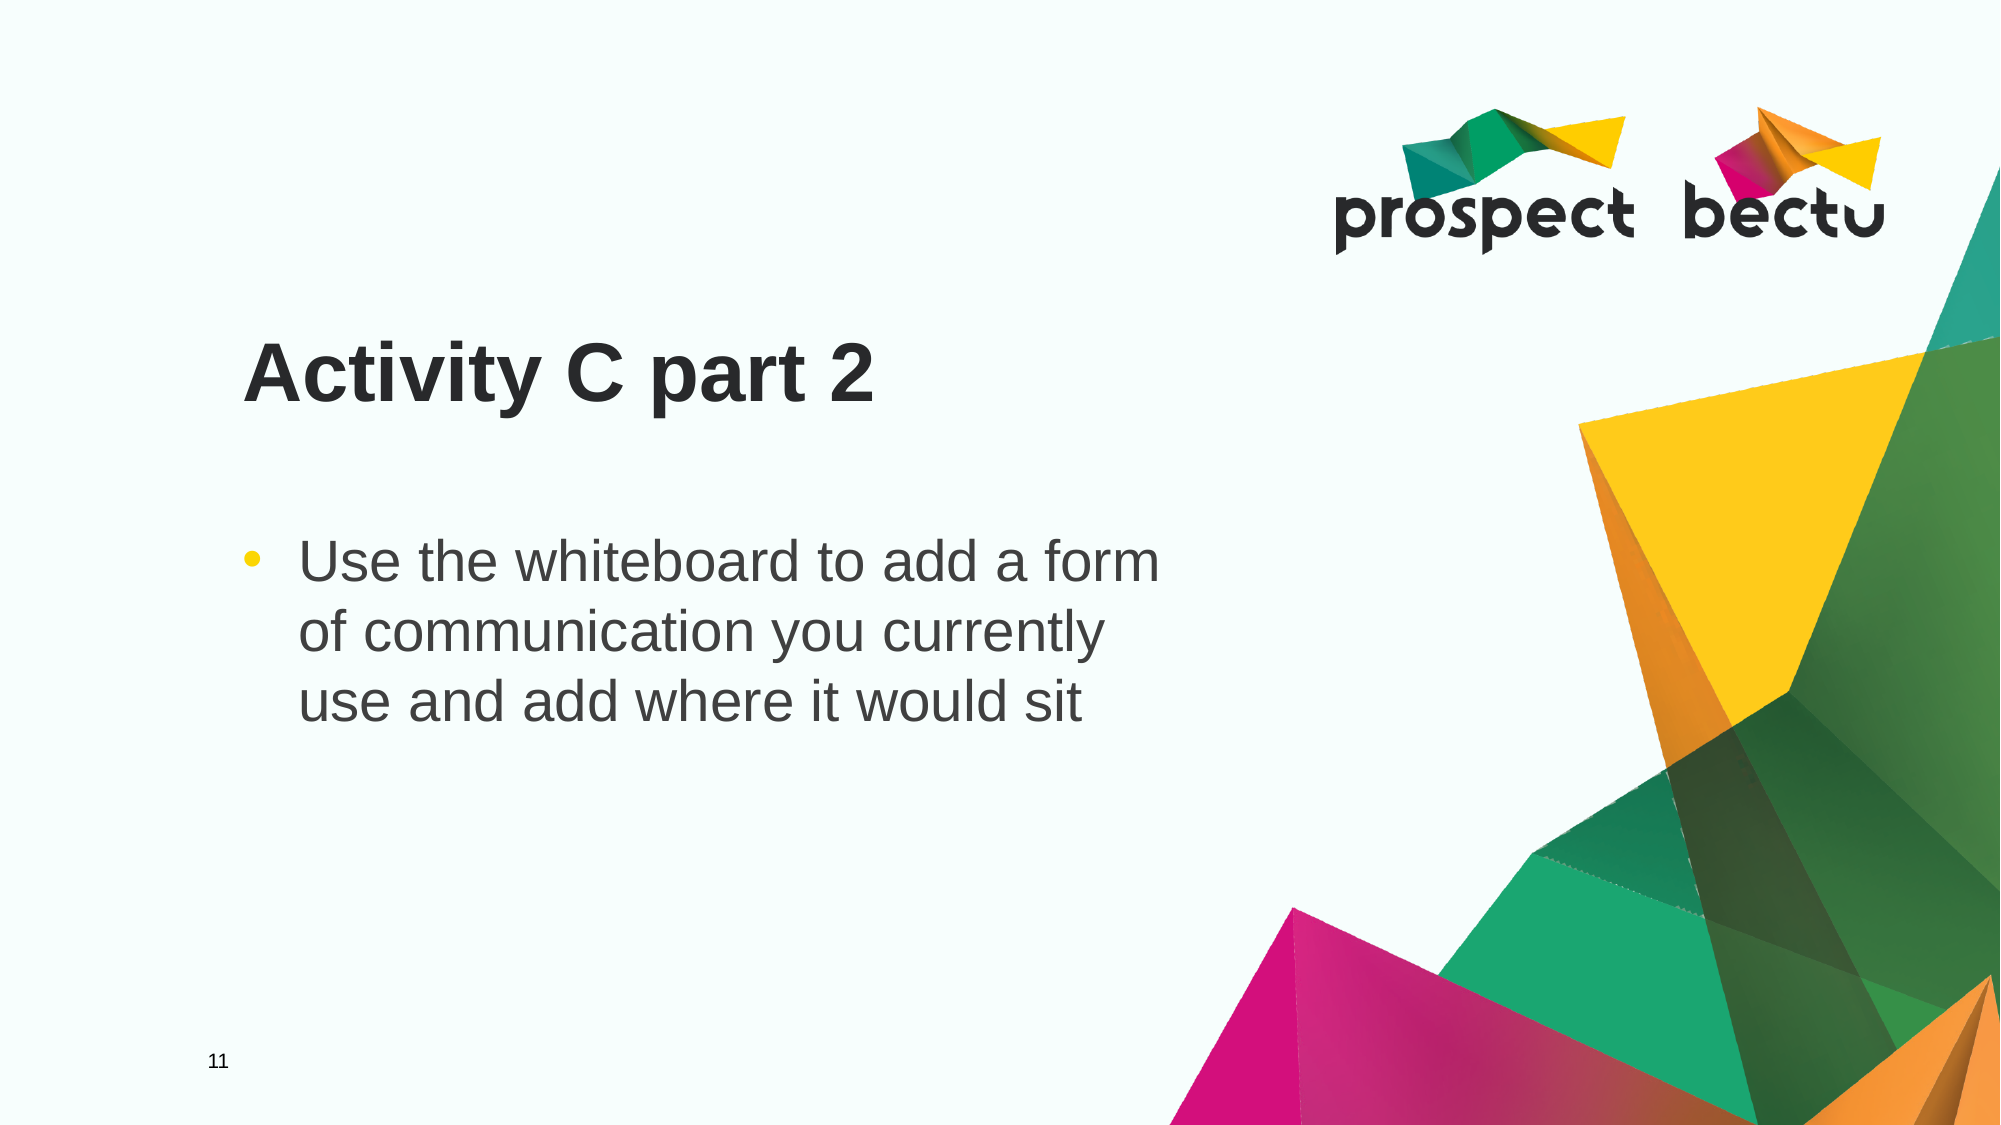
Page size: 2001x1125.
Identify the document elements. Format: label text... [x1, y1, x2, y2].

title Activity C part 2 [242, 146, 1516, 418]
list Use the whiteboard to add a form of communication you currently use and add where it would sit [242, 522, 1213, 980]
picture [1169, 0, 2000, 1125]
